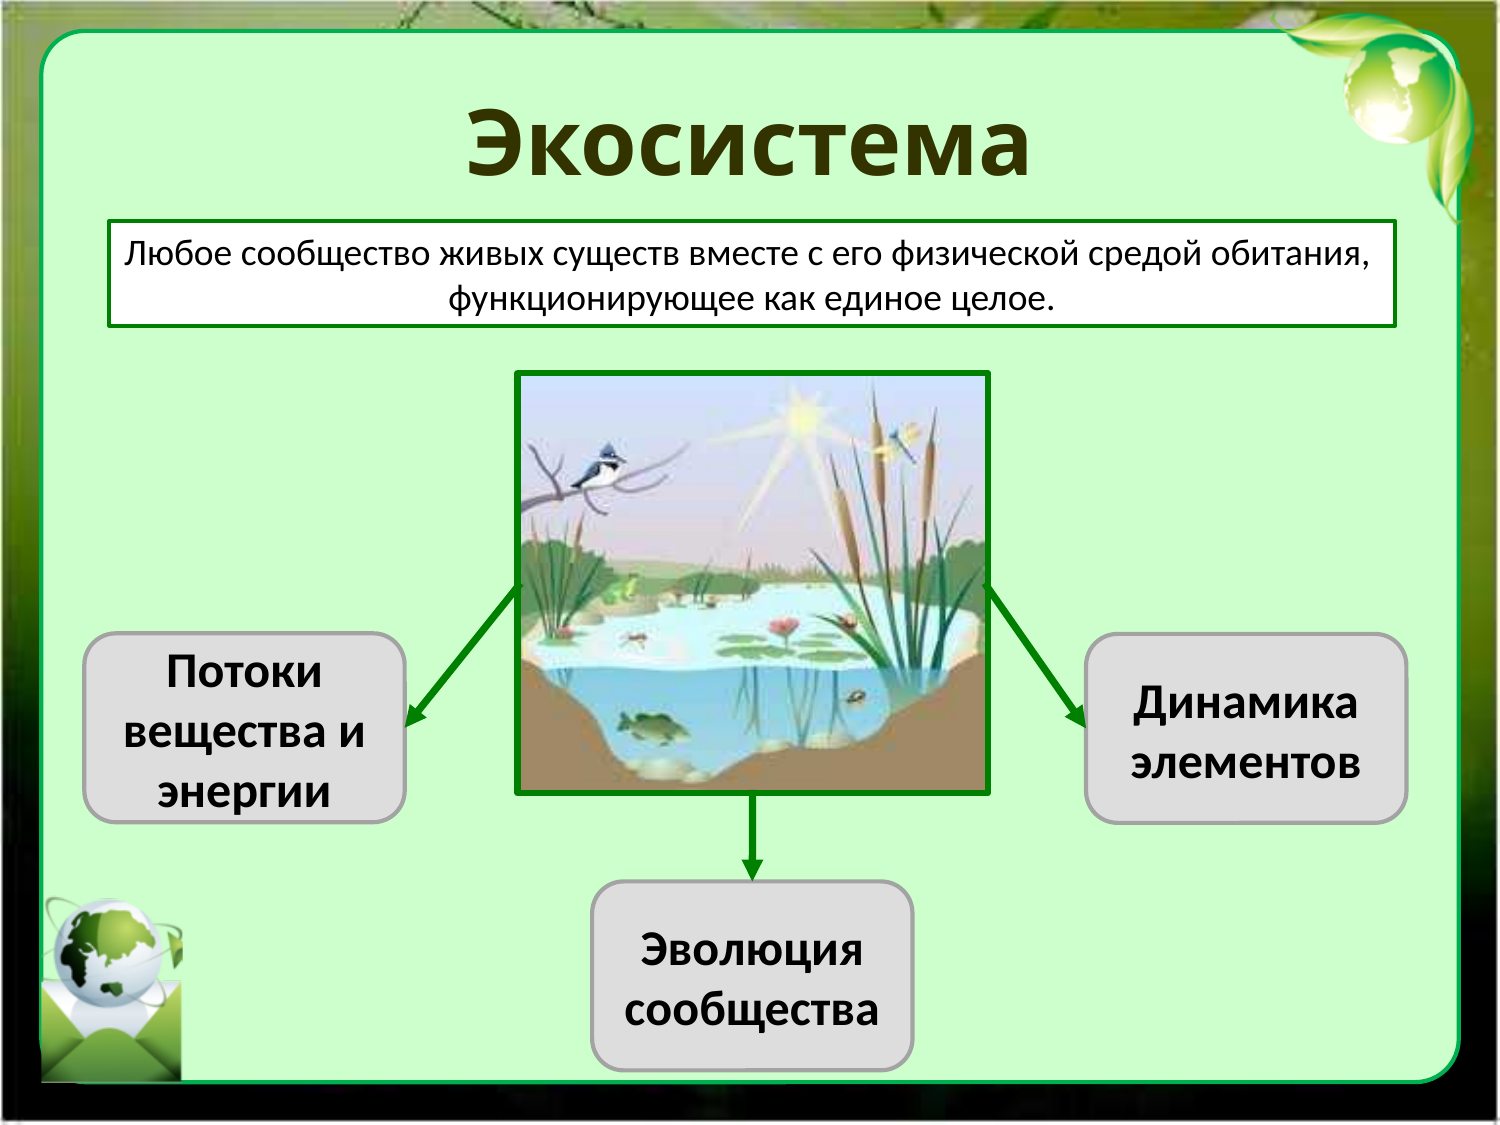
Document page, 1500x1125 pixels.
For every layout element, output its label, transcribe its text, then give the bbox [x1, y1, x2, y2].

text_box Потоки вещества и энергии [82, 631, 407, 825]
text_box Динамика элементов [1083, 631, 1409, 825]
text_box Эволюция сообщества [590, 879, 915, 1073]
text_box Любое сообщество живых существ вместе с его физической средой обитания, функционирующее как единое целое. [107, 219, 1397, 328]
title Экосистема [75, 45, 1425, 233]
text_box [404, 582, 521, 729]
picture [0, 0, 1500, 1125]
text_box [984, 582, 1087, 729]
